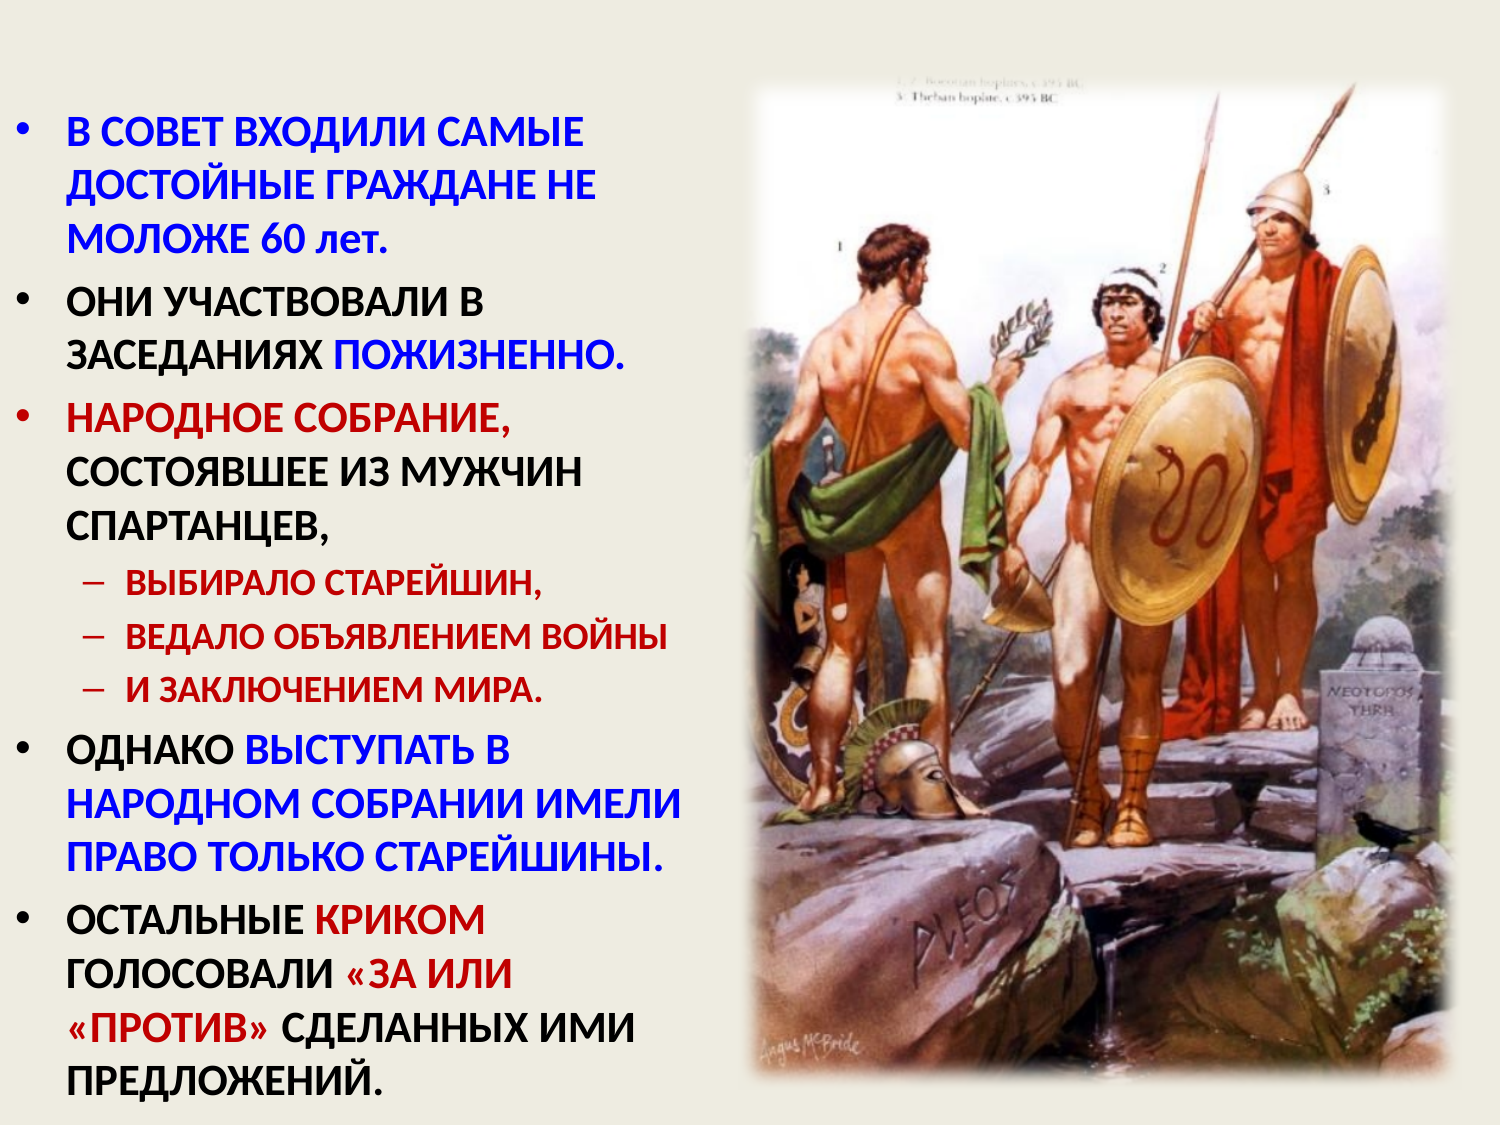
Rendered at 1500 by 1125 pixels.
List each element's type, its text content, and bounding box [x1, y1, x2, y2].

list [737, 70, 1462, 1091]
list В СОВЕТ ВХОДИЛИ САМЫЕ ДОСТОЙНЫЕ ГРАЖДАНЕ НЕ МОЛОЖЕ 60 лет. ОНИ УЧАСТВОВАЛИ В ЗАСЕДАНИЯХ ПОЖИЗНЕННО. НАРОДНОЕ СОБРАНИЕ, СОСТОЯВШЕЕ ИЗ МУЖЧИН СПАРТАНЦЕВ, ВЫБИРАЛО СТАРЕЙШИН, ВЕДАЛО ОБЪЯВЛЕНИЕМ ВОЙНЫ И ЗАКЛЮЧЕНИЕМ МИРА. ОДНАКО ВЫСТУПАТЬ В НАРОДНОМ СОБРАНИИ ИМЕЛИ ПРАВО ТОЛЬКО СТАРЕЙШИНЫ. ОСТАЛЬНЫЕ КРИКОМ ГОЛОСОВАЛИ «ЗА ИЛИ «ПРОТИВ» СДЕЛАННЫХ ИМИ ПРЕДЛОЖЕНИЙ. [0, 93, 738, 1125]
